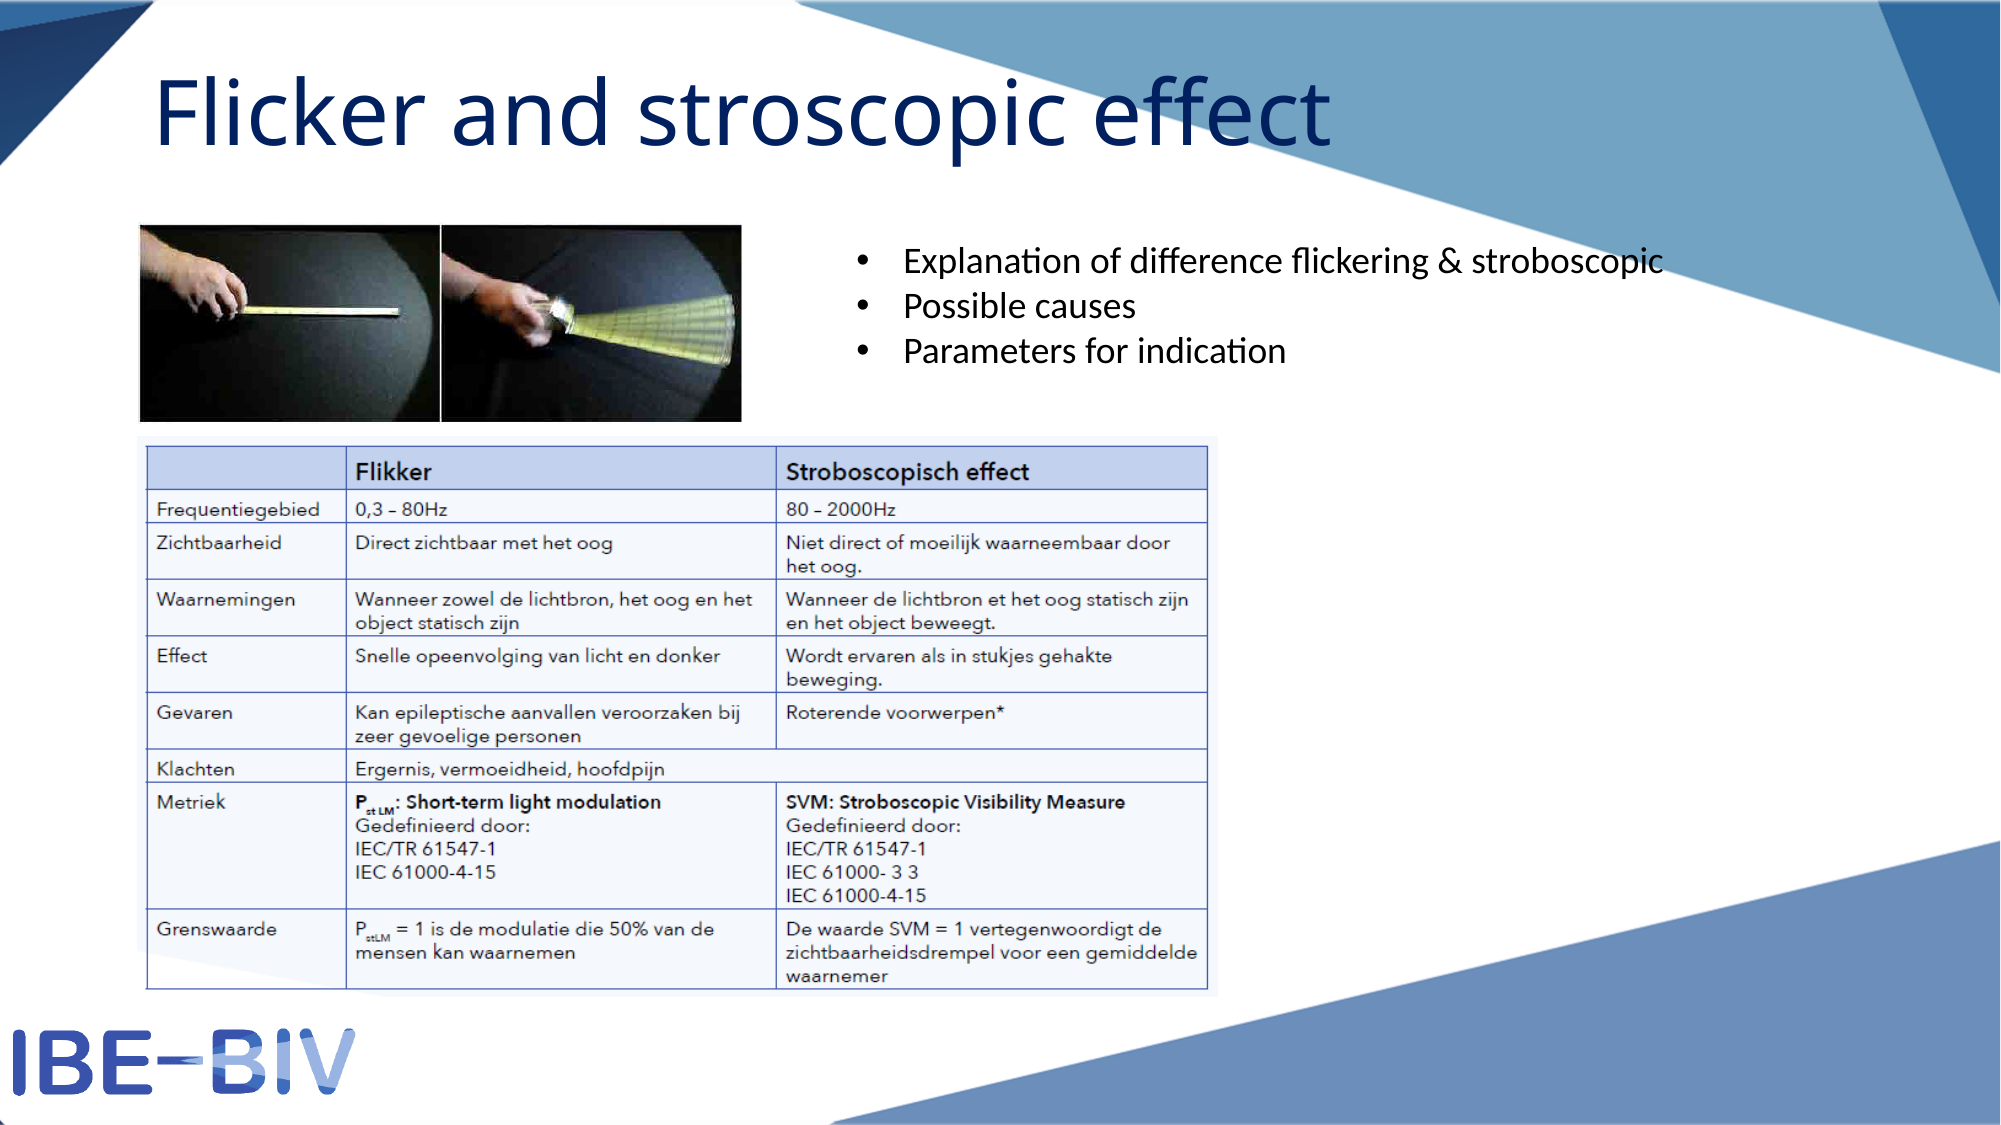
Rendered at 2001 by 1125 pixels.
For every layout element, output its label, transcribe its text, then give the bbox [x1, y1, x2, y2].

picture [0, 0, 2001, 1125]
text_box Explanation of difference flickering & stroboscopic Possible causes Parameters for indication [841, 229, 1689, 379]
title Flicker and stroscopic effect [137, 59, 1863, 174]
footer [662, 1042, 1338, 1103]
